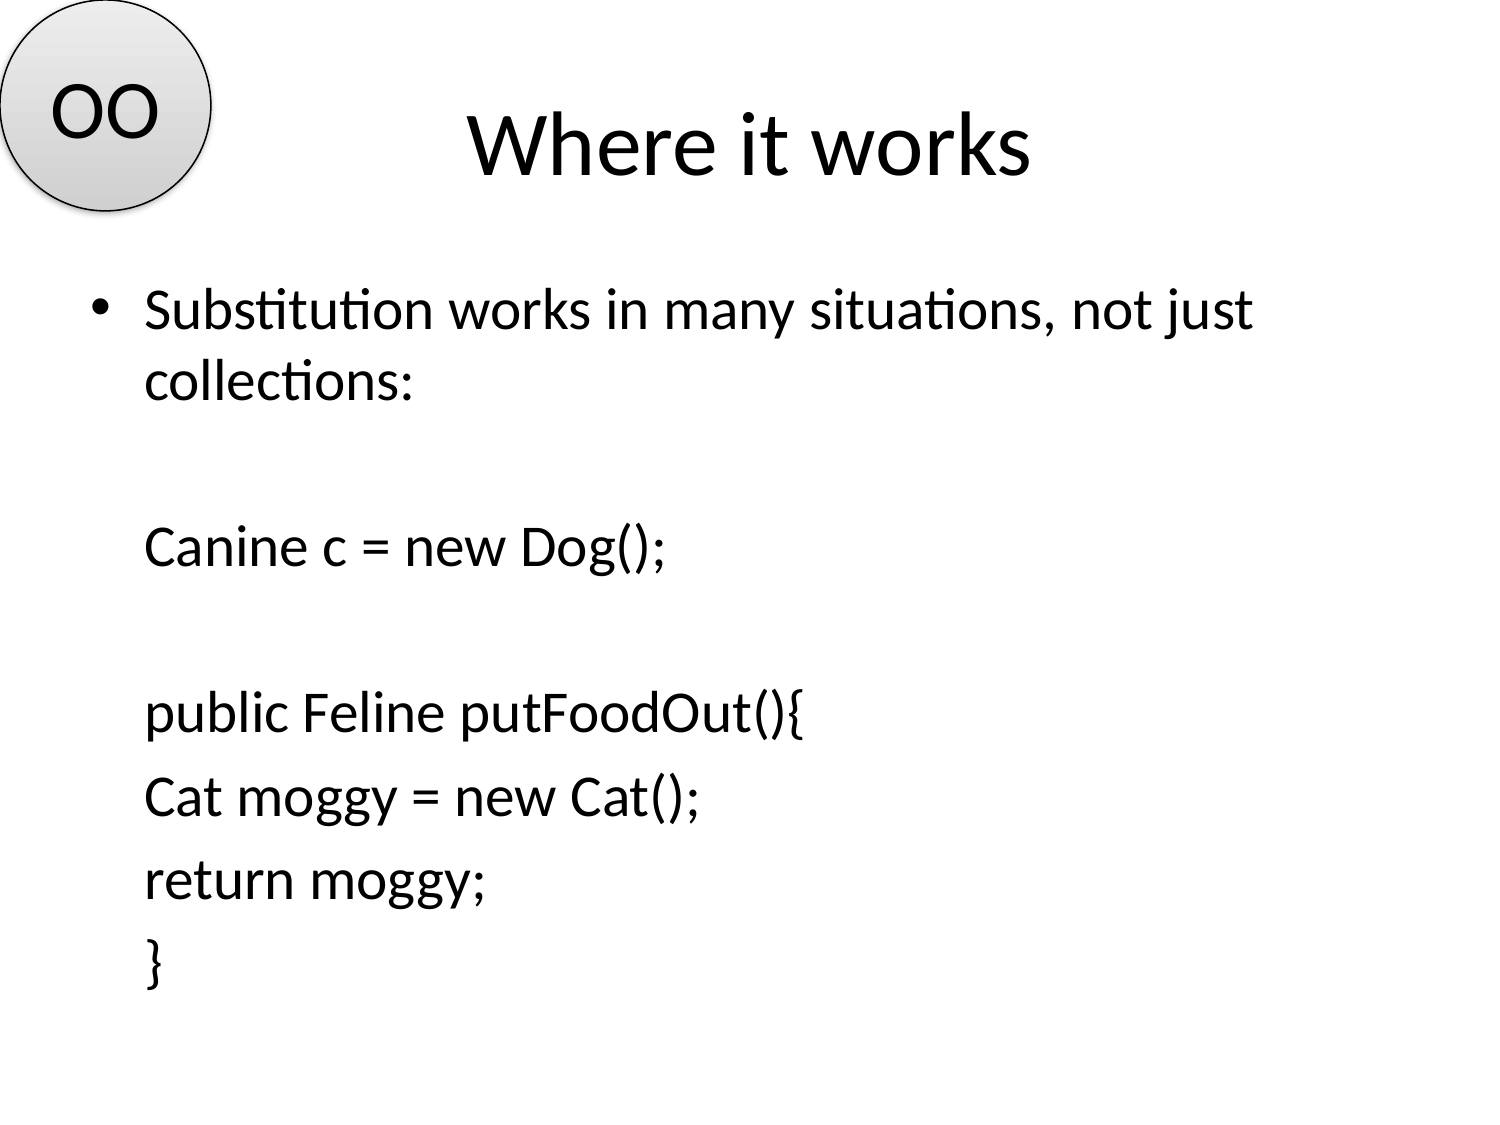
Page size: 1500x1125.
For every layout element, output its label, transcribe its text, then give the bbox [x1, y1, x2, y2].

title Where it works [75, 45, 1425, 233]
list Substitution works in many situations, not just collections: Canine c = new Dog(); public Feline putFoodOut(){ Cat moggy = new Cat(); return moggy; } [75, 262, 1425, 1005]
text_box OO [0, 0, 212, 212]
